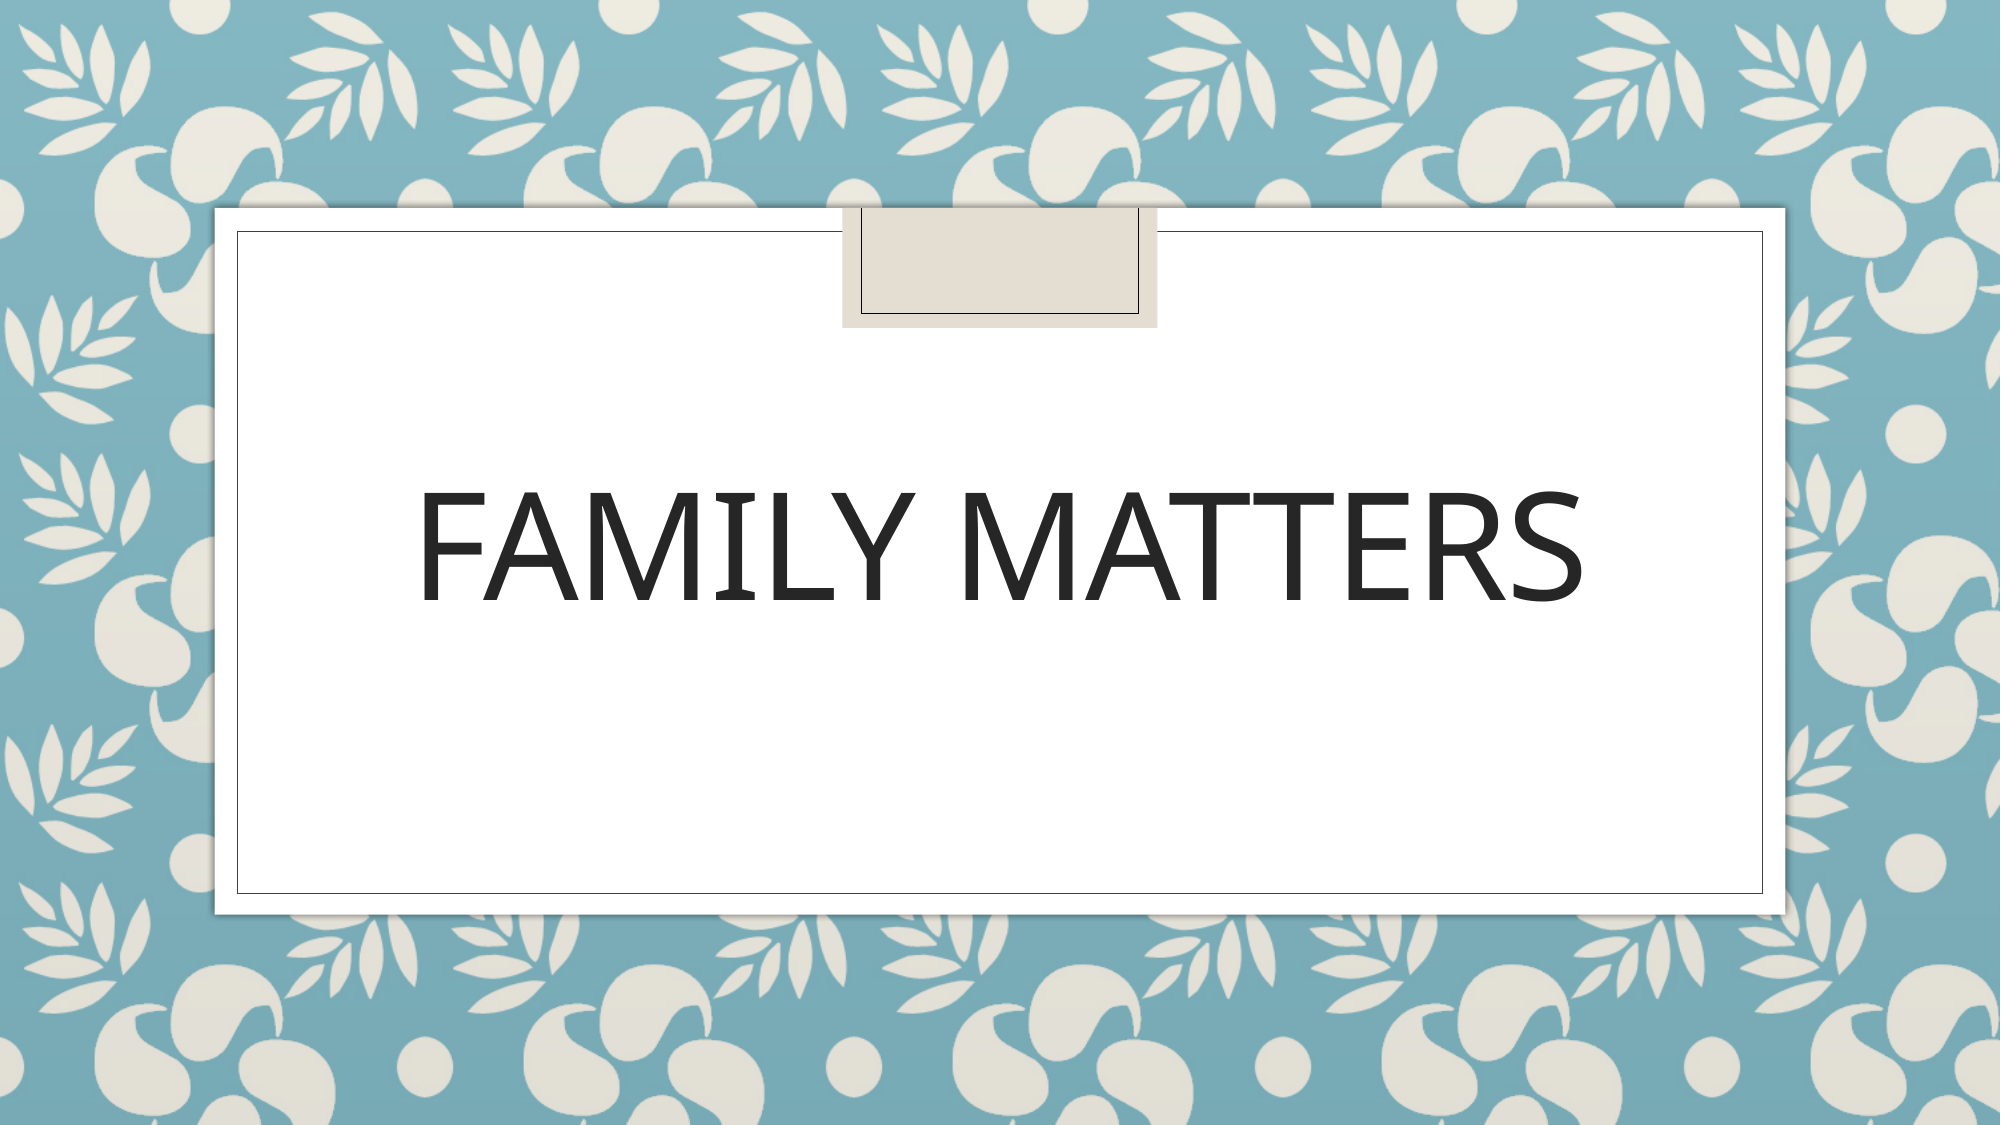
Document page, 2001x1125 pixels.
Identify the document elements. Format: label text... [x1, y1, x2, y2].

title FAMILY MATTERS [256, 343, 1744, 769]
